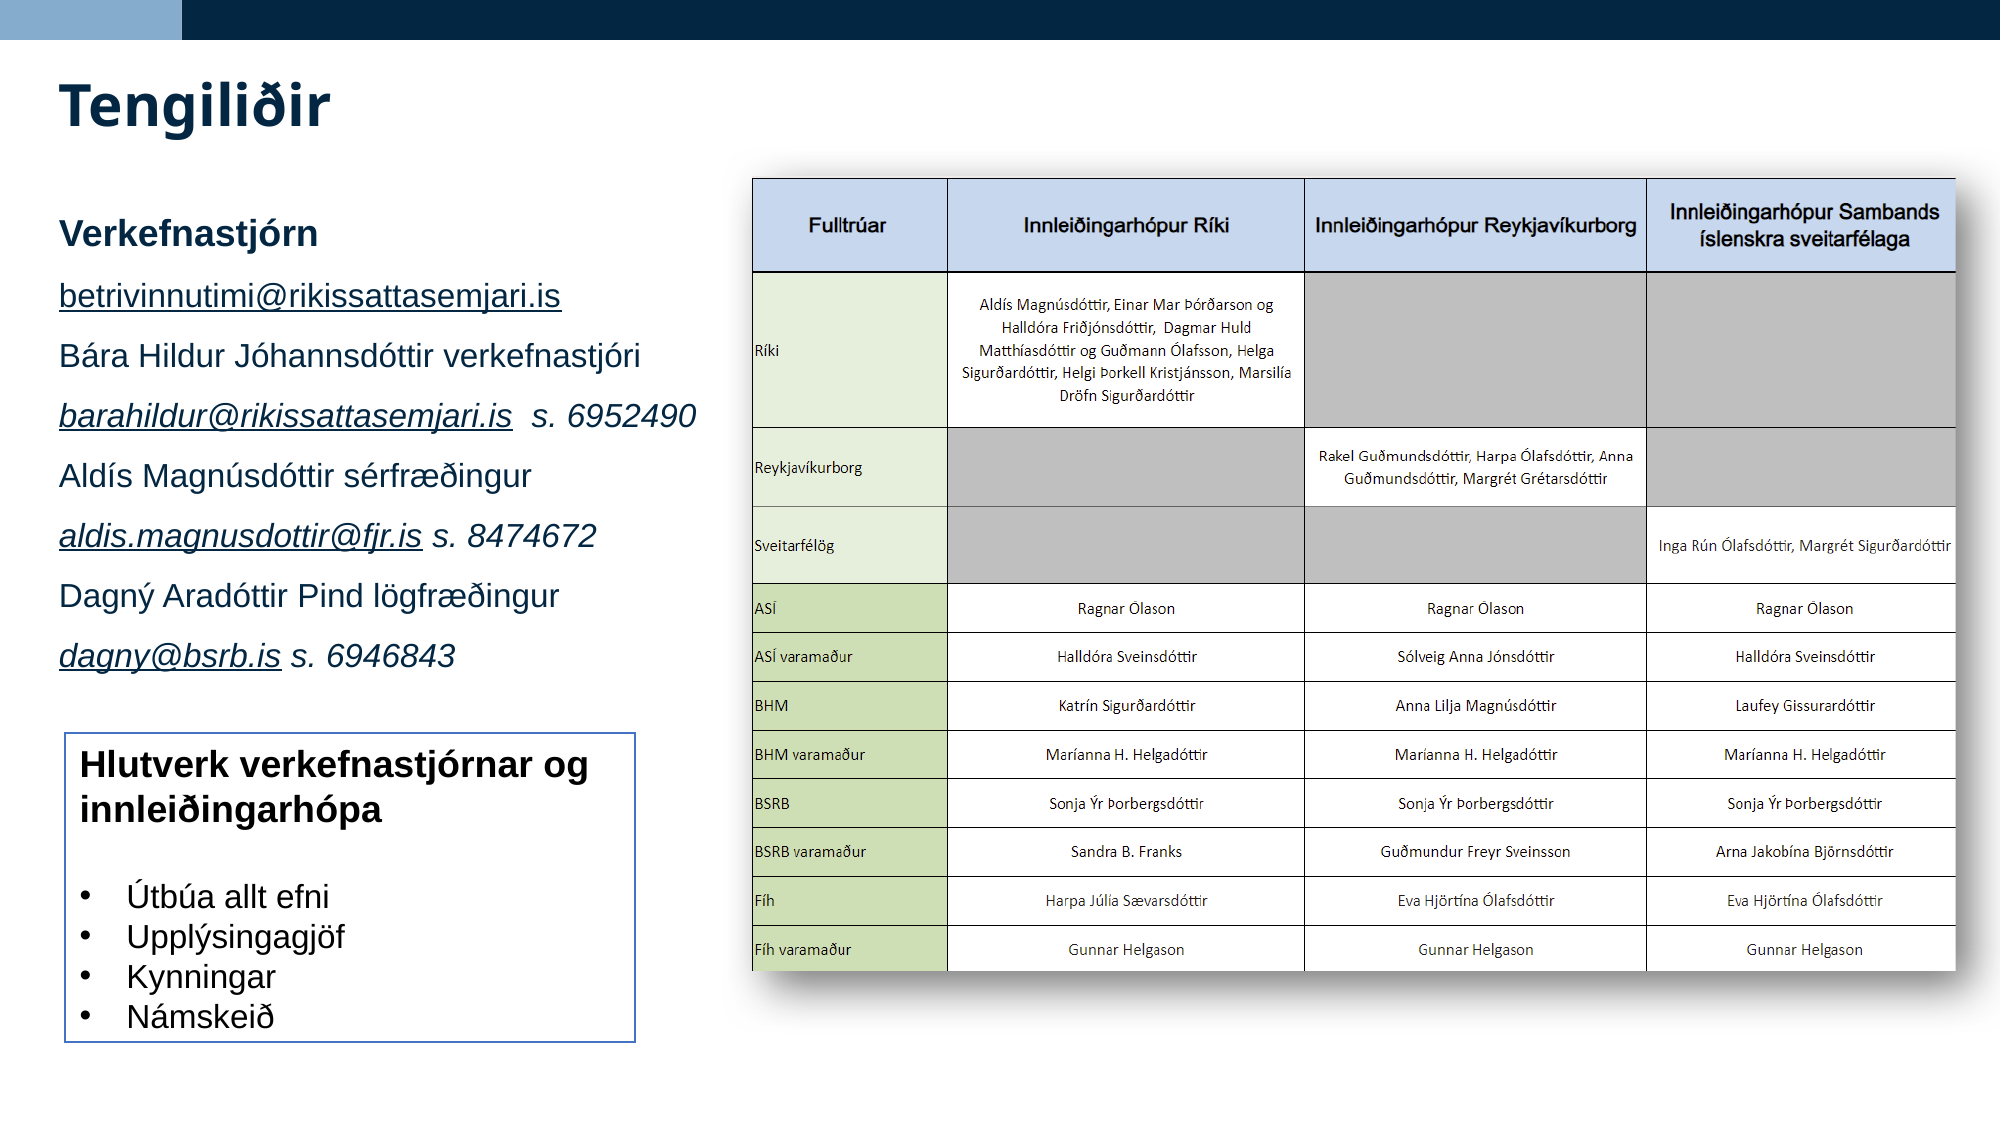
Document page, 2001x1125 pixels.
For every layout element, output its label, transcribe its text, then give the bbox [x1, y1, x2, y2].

list Tengiliðir [44, 68, 553, 179]
text_box Hlutverk verkefnastjórnar og innleiðingarhópa Útbúa allt efni Upplýsingagjöf Kynningar Námskeið [64, 732, 636, 1043]
picture [751, 176, 1956, 971]
text_box Verkefnastjórn betrivinnutimi@rikissattasemjari.is Bára Hildur Jóhannsdóttir verkefnastjóri barahildur@rikissattasemjari.is s. 6952490 Aldís Magnúsdóttir sérfræðingur aldis.magnusdottir@fjr.is s. 8474672 Dagný Aradóttir Pind lögfræðingur dagny@bsrb.is s. 6946843 [44, 179, 749, 681]
